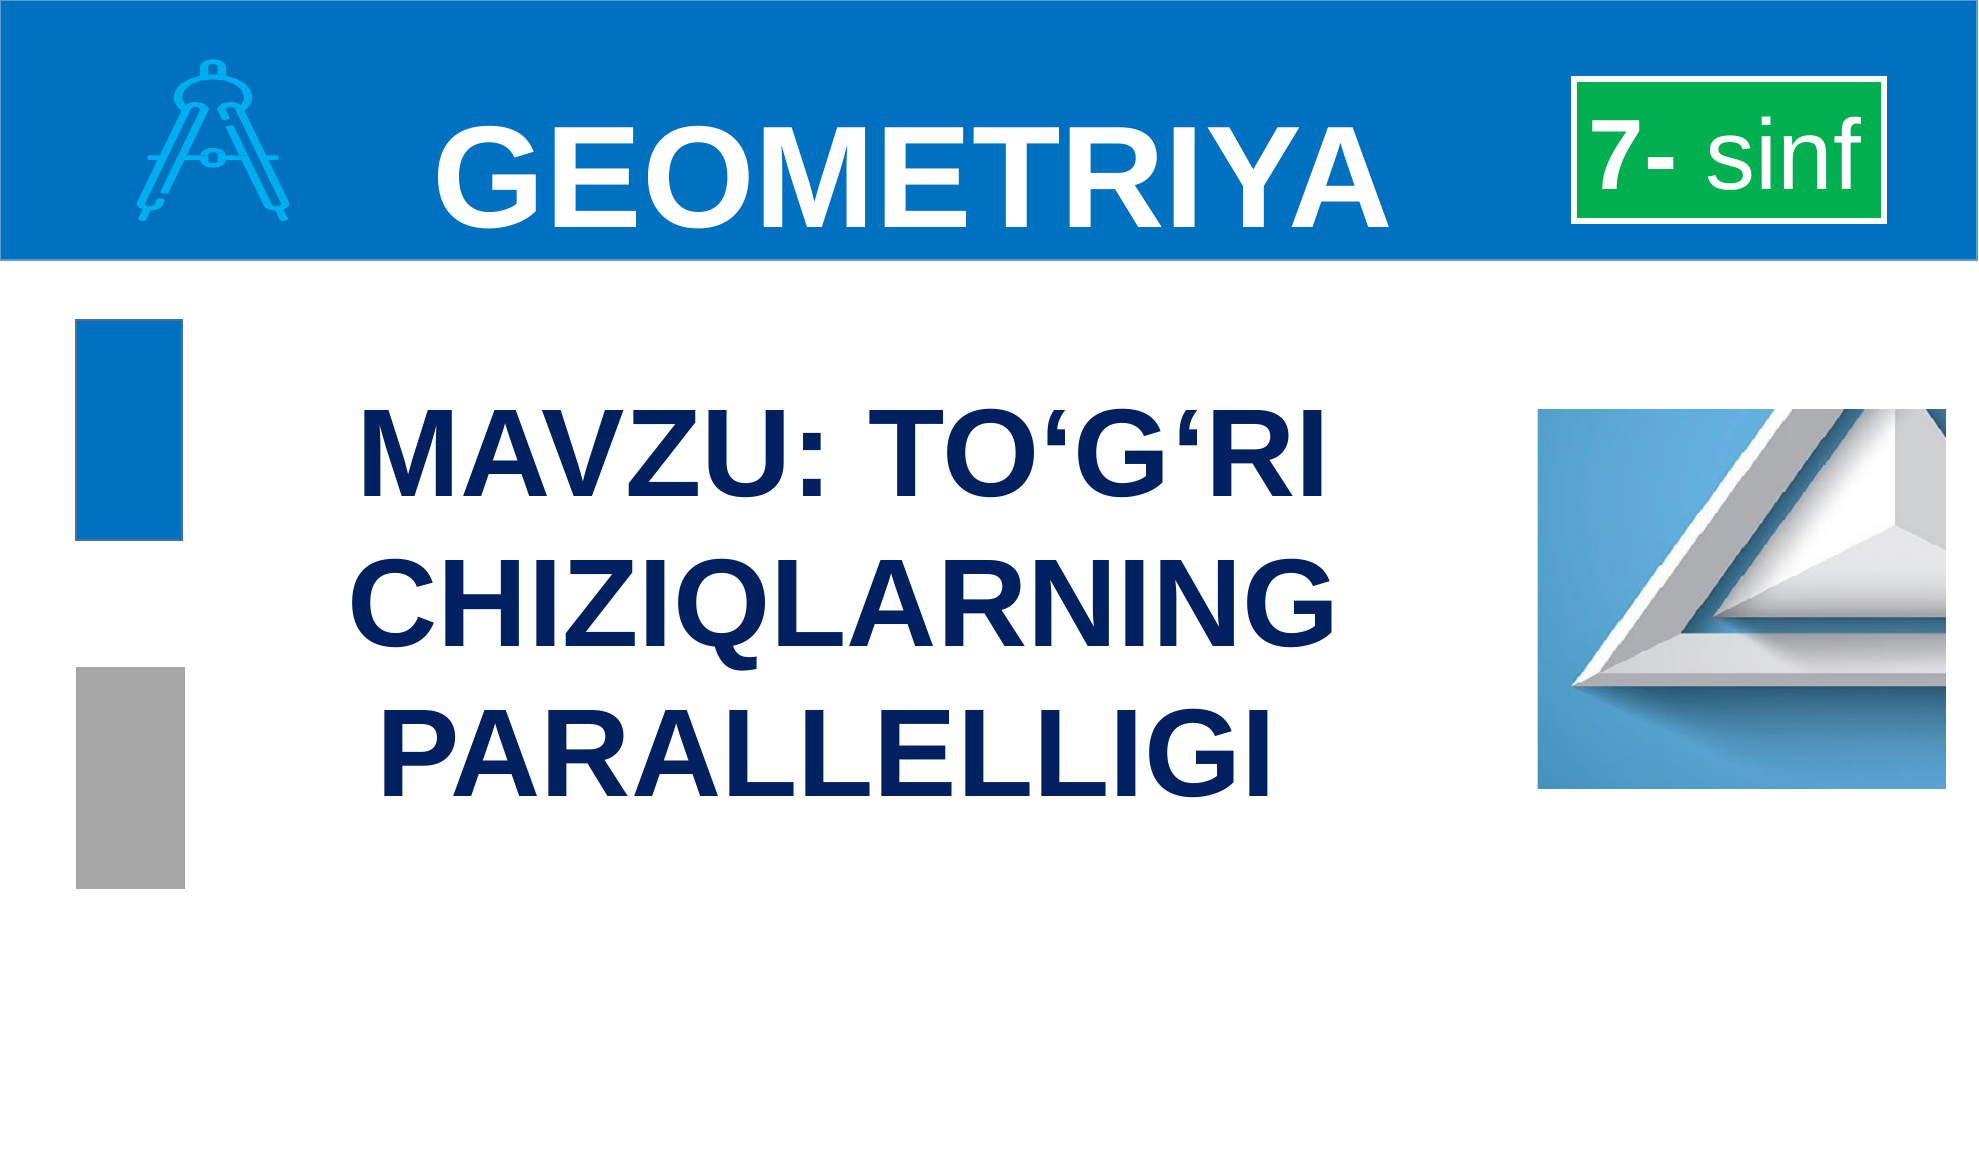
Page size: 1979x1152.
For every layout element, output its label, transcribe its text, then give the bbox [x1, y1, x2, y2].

text_box [136, 59, 290, 221]
text_box [1537, 409, 1946, 789]
text_box 7- sinf [1573, 78, 1885, 222]
text_box [76, 667, 185, 889]
text_box [0, 0, 1978, 261]
text_box GEOMETRIYA [369, 0, 1454, 257]
text_box [75, 319, 183, 541]
text_box MAVZU: TO‘G‘RI CHIZIQLARNING PARALLELLIGI [182, 363, 1506, 829]
